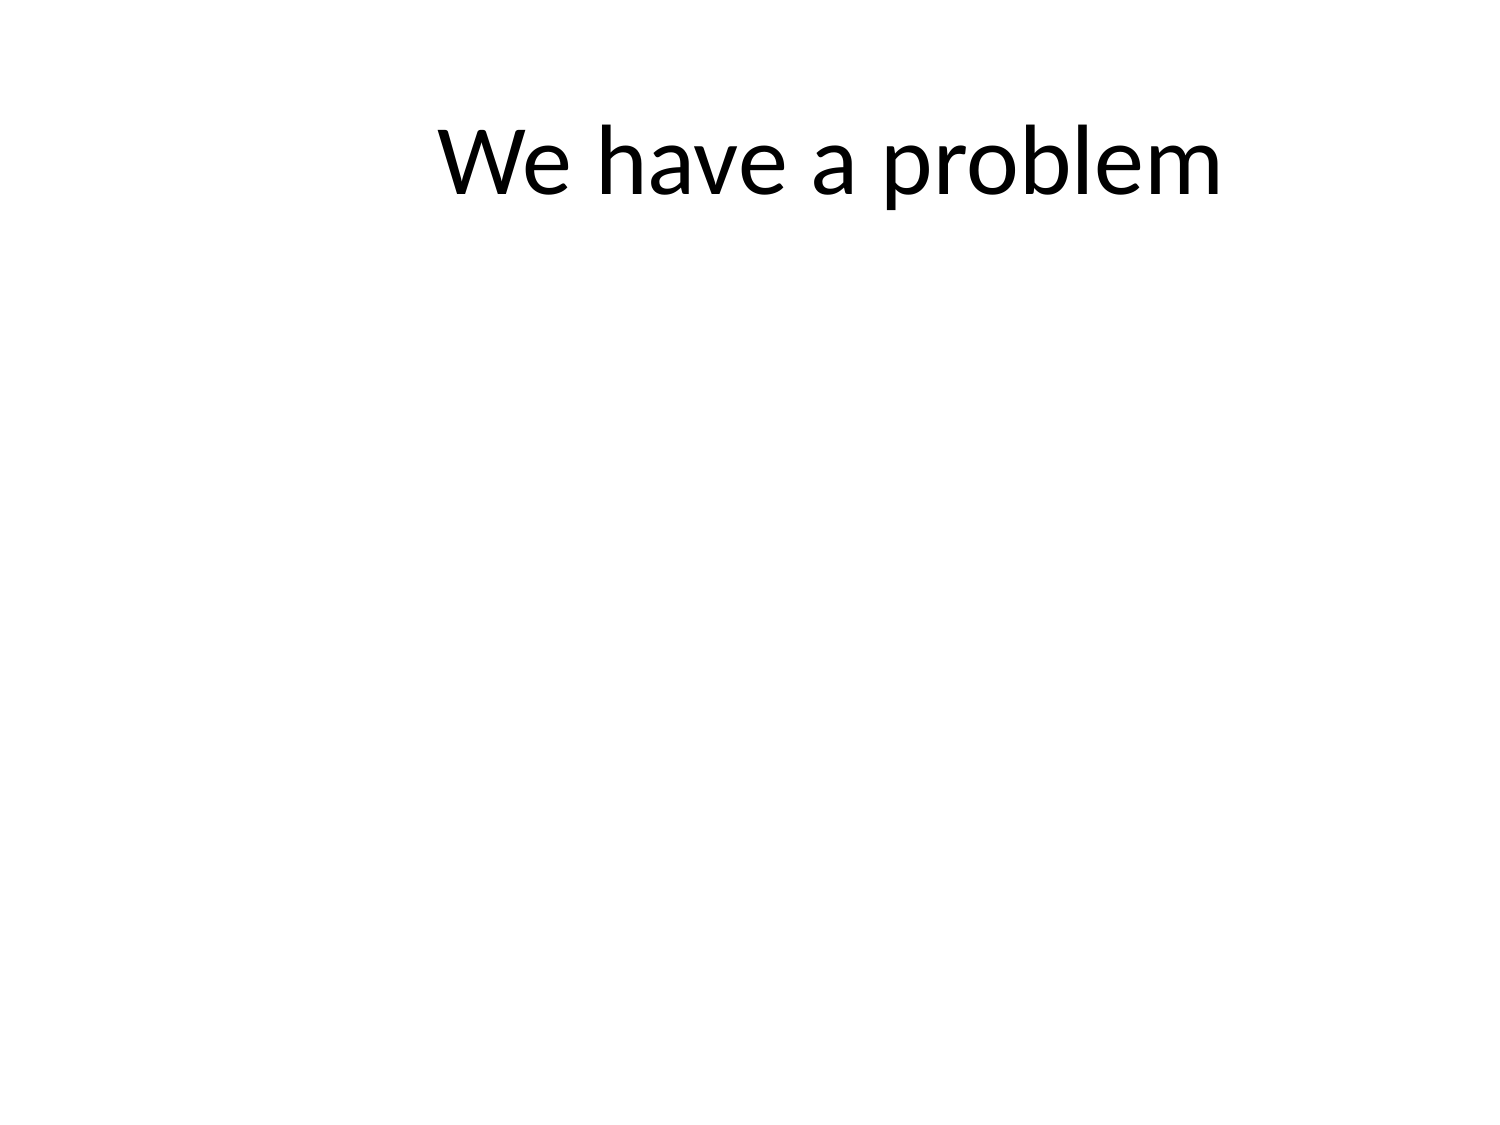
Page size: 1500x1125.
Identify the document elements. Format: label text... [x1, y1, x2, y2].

text_box We have a problem [249, 87, 1413, 223]
